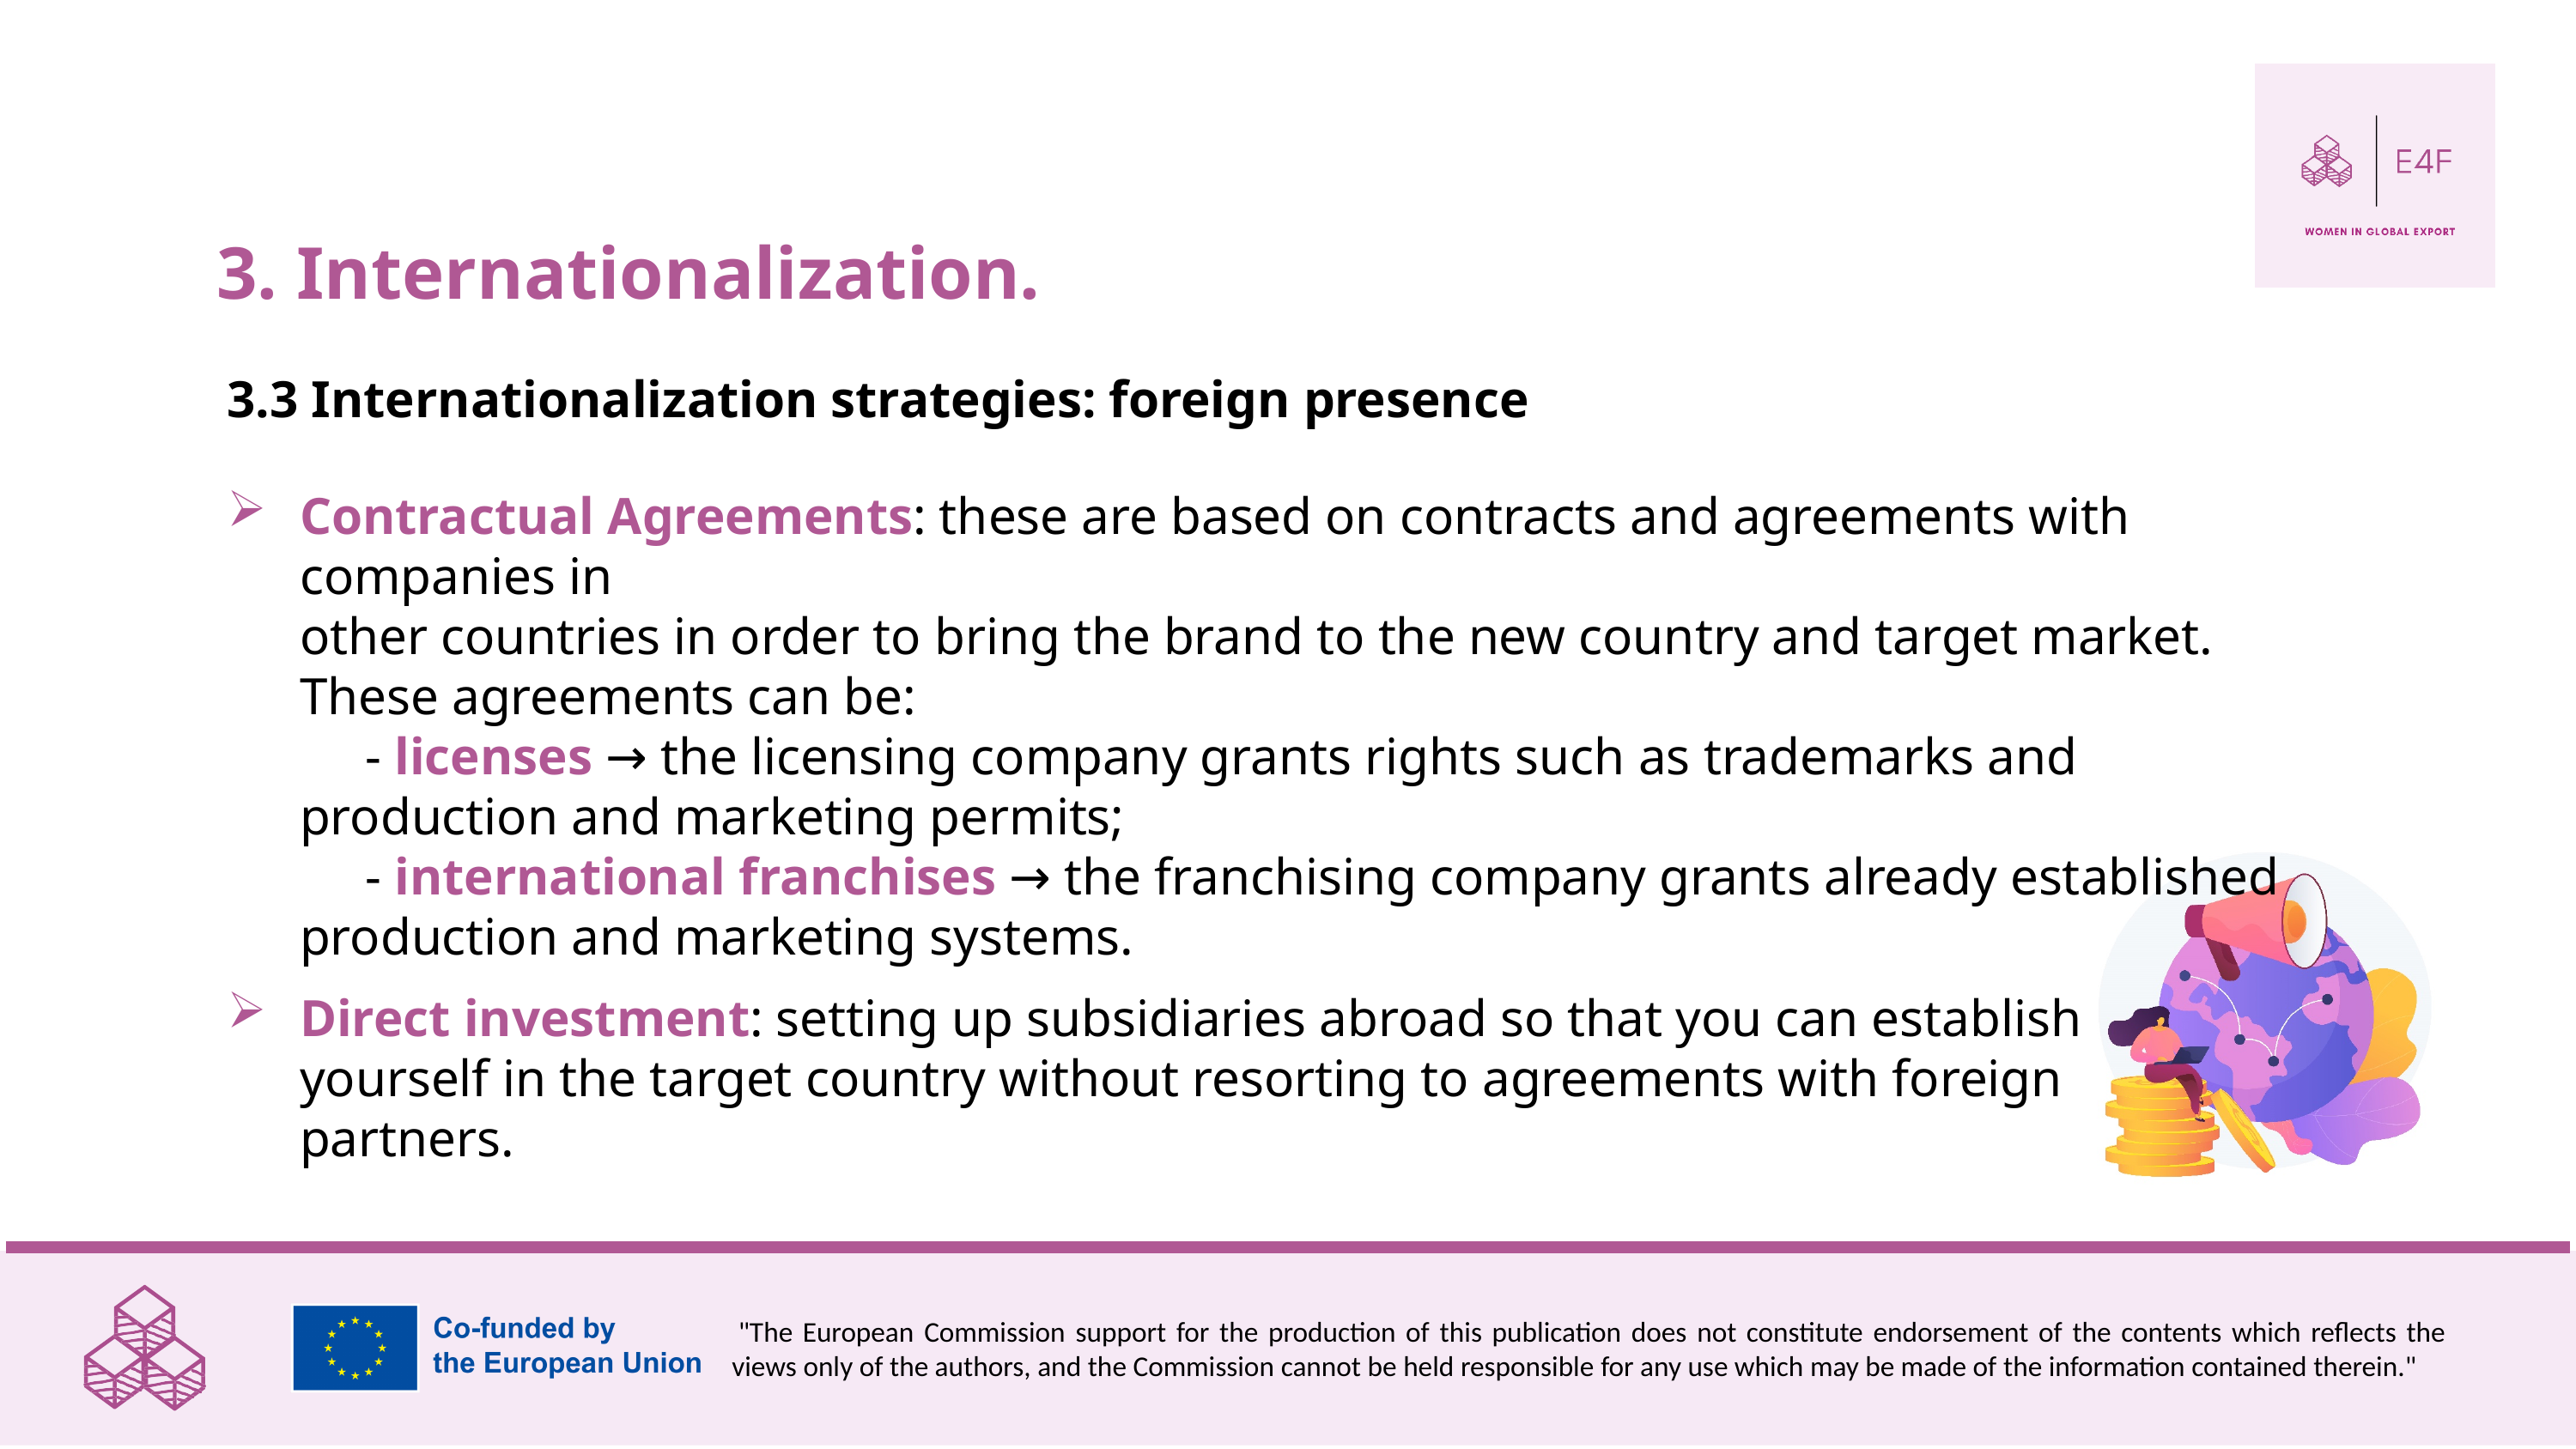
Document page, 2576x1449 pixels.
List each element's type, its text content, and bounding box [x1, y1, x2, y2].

picture [2050, 799, 2480, 1229]
picture [288, 1300, 732, 1396]
text_box 3. Internationalization. [204, 221, 2222, 320]
picture [113, 1315, 176, 1351]
text_box Contractual Agreements: these are based on contracts and agreements with companies in other countries in order to bring the brand to the new country and target market. These agreements can be: - licenses → the licensing company grants rights such as trademarks and production and marketing permits; - international franchises → the franchising company grants already established production and marketing systems. Direct investment: setting up subsidiaries abroad so that you can establish yourself in the target country without resorting to agreements with foreign partners. [214, 477, 2330, 1173]
picture [161, 1341, 176, 1351]
picture [2254, 64, 2495, 288]
text_box 3.3 Internationalization strategies: foreign presence [214, 361, 2093, 434]
picture [83, 1364, 206, 1403]
